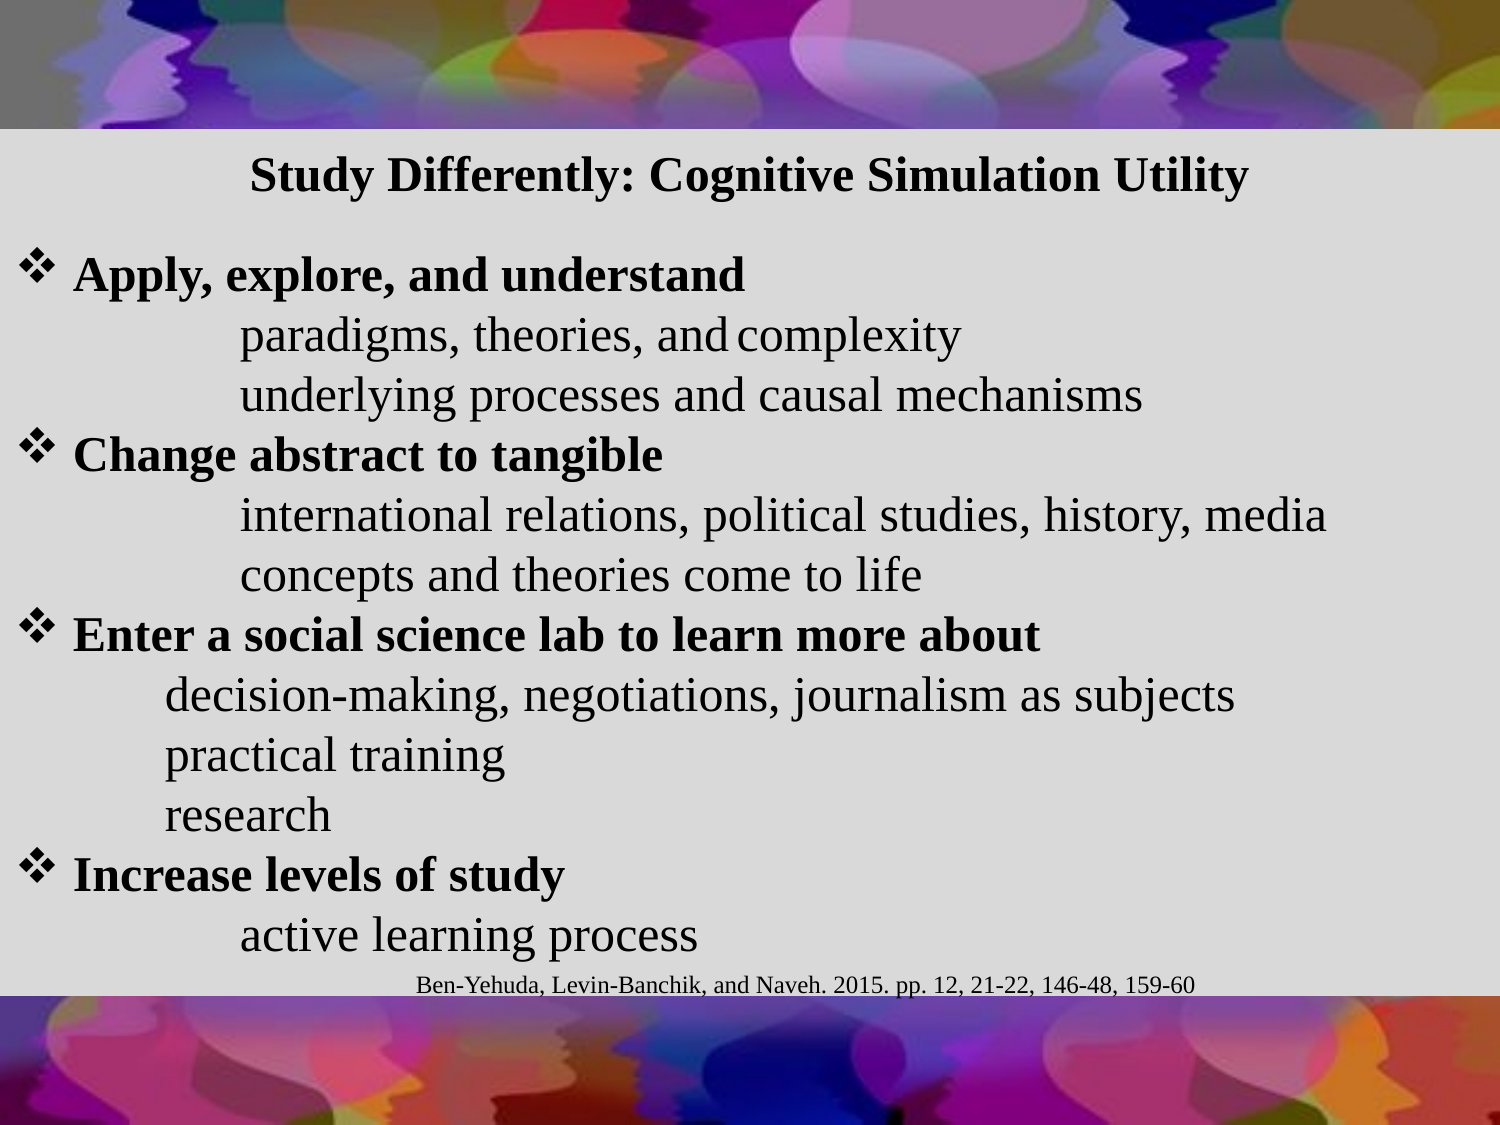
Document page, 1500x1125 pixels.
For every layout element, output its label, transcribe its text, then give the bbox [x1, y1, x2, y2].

text_box Ben-Yehuda, Levin-Banchik, and Naveh. 2015. pp. 12, 21-22, 146-48, 159-60 [398, 960, 1214, 994]
text_box Study Differently: Cognitive Simulation Utility Apply, explore, and understand paradigms, theories, and complexity underlying processes and causal mechanisms Change abstract to tangible international relations, political studies, history, media concepts and theories come to life Enter a social science lab to learn more about decision-making, negotiations, journalism as subjects practical training research Increase levels of study active learning process [0, 135, 1500, 969]
picture [0, 995, 1500, 1125]
picture [0, 0, 1500, 130]
